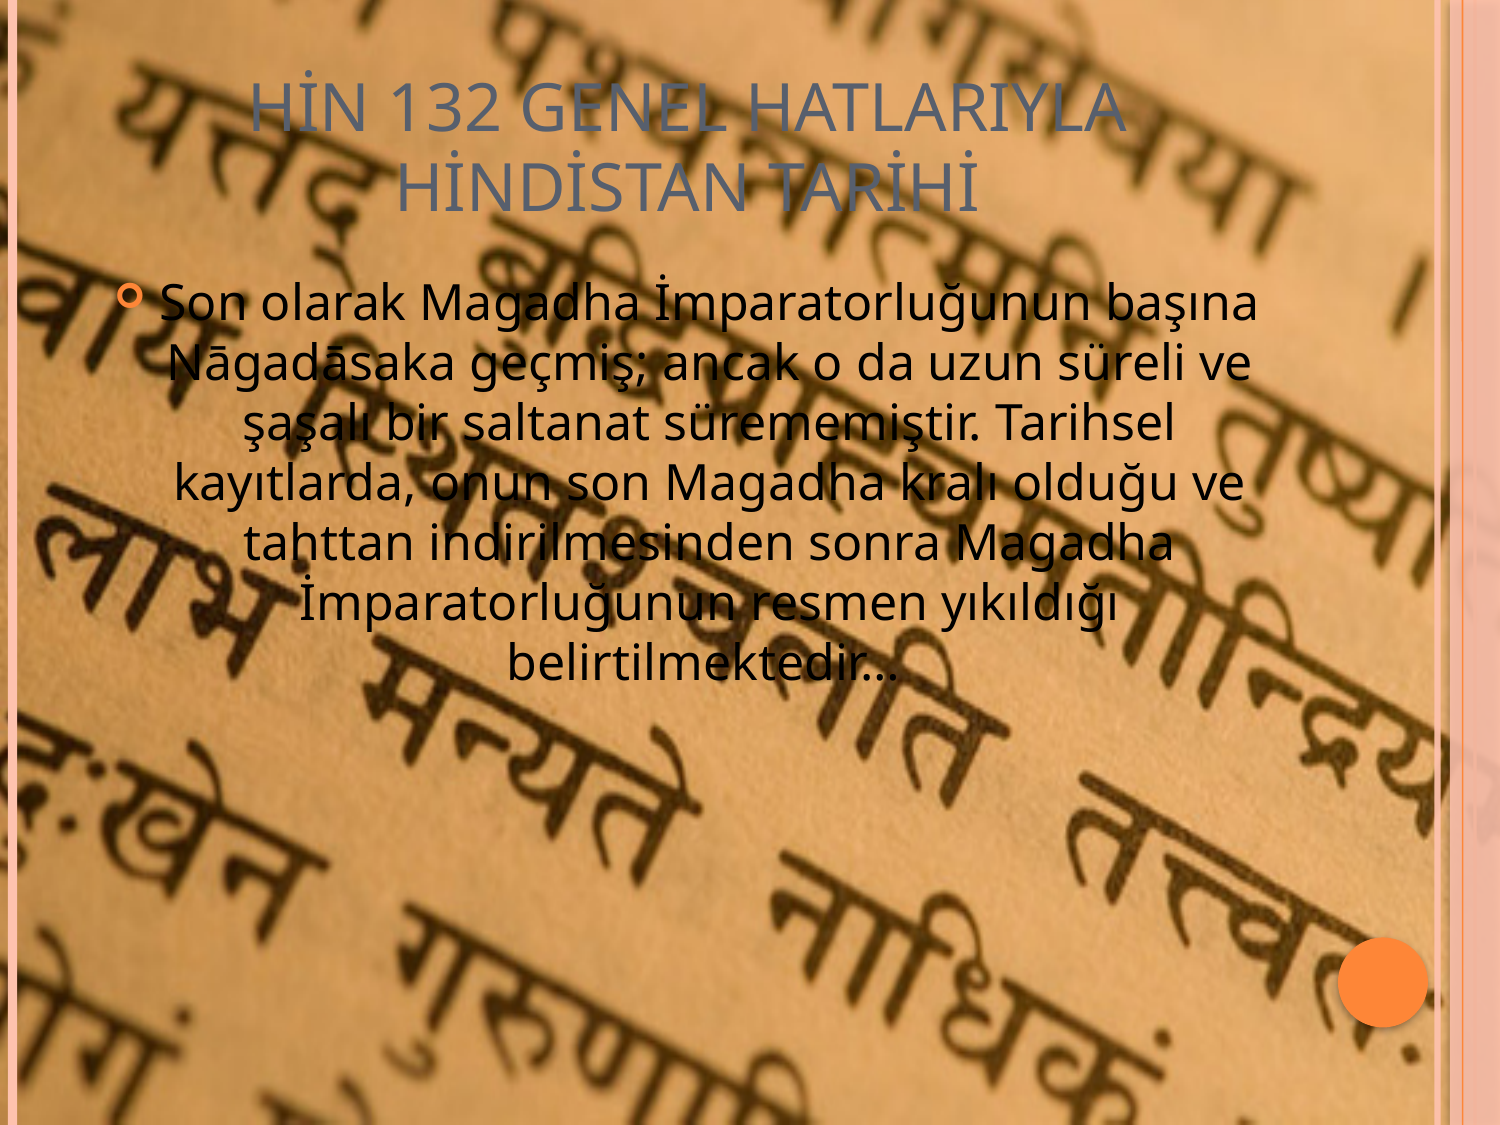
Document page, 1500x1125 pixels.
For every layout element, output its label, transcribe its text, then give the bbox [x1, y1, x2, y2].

picture [1441, 0, 1449, 1125]
picture [0, 0, 7, 1125]
list Son olarak Magadha İmparatorluğunun başına Nāgadāsaka geçmiş; ancak o da uzun süreli ve şaşalı bir saltanat sürememiştir. Tarihsel kayıtlarda, onun son Magadha kralı olduğu ve tahttan indirilmesinden sonra Magadha İmparatorluğunun resmen yıkıldığı belirtilmektedir… [75, 262, 1300, 1062]
title HİN 132 GENEL HATLARIYLA HİNDİSTAN TARİHİ [75, 45, 1300, 233]
picture [18, 0, 1434, 1125]
